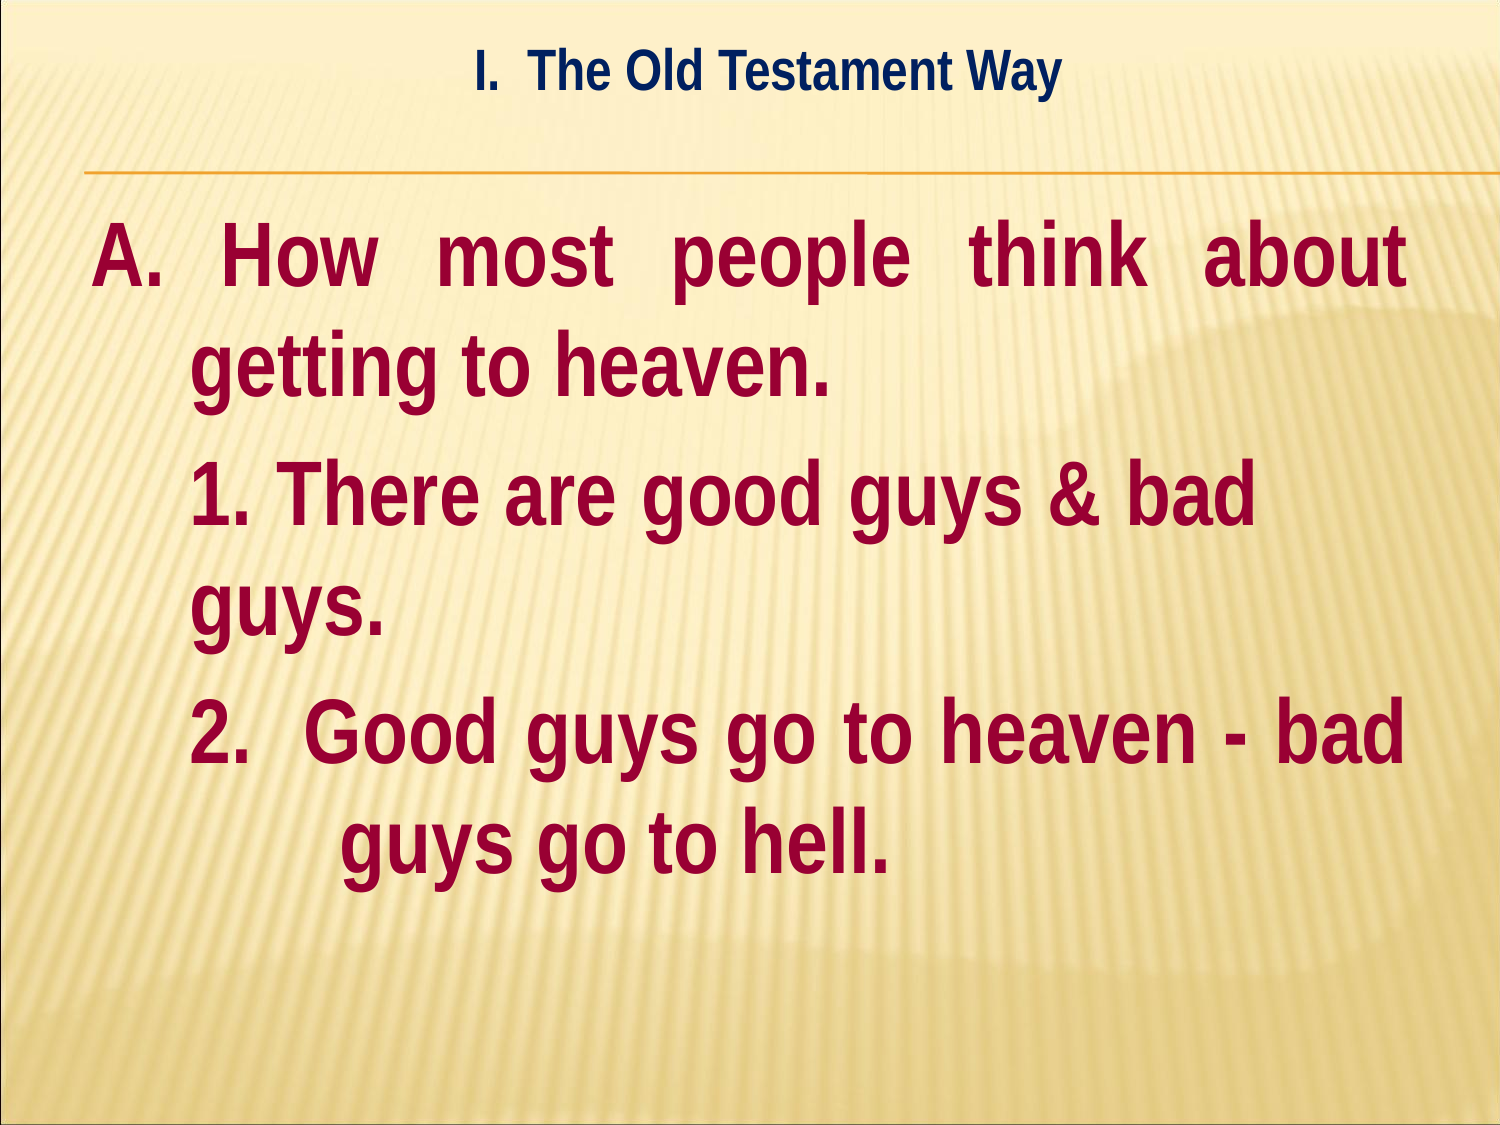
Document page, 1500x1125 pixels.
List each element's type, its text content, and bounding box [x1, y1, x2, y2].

text_box I. The Old Testament Way [124, 24, 1413, 110]
list A. How most people think about getting to heaven. 1. There are good guys & bad guys. 2. Good guys go to heaven - bad guys go to hell. [75, 187, 1425, 1075]
picture [0, 0, 1500, 1125]
